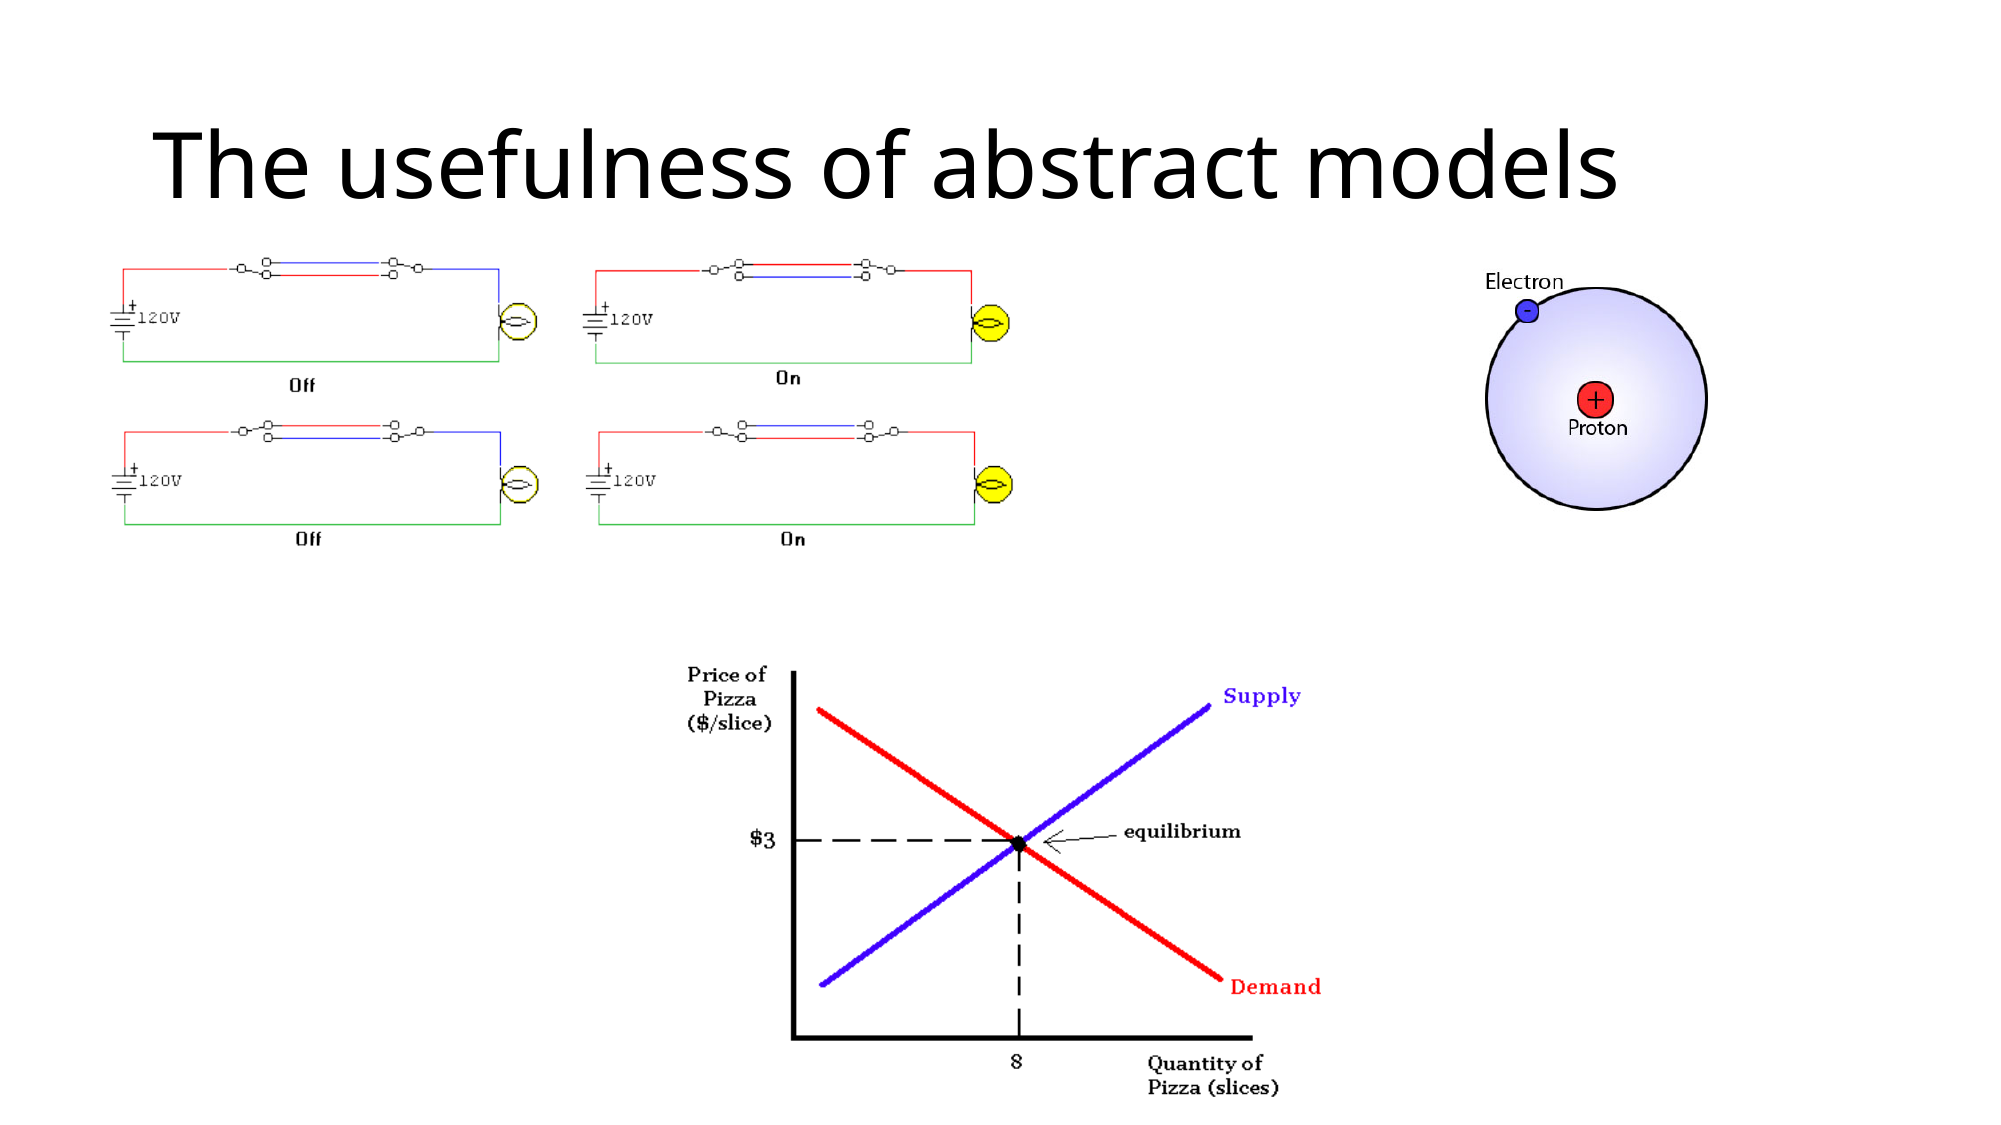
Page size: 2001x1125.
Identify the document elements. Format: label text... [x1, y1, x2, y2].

title The usefulness of abstract models [137, 59, 1863, 278]
picture [1417, 217, 1773, 576]
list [104, 242, 1021, 560]
picture [671, 643, 1329, 1113]
